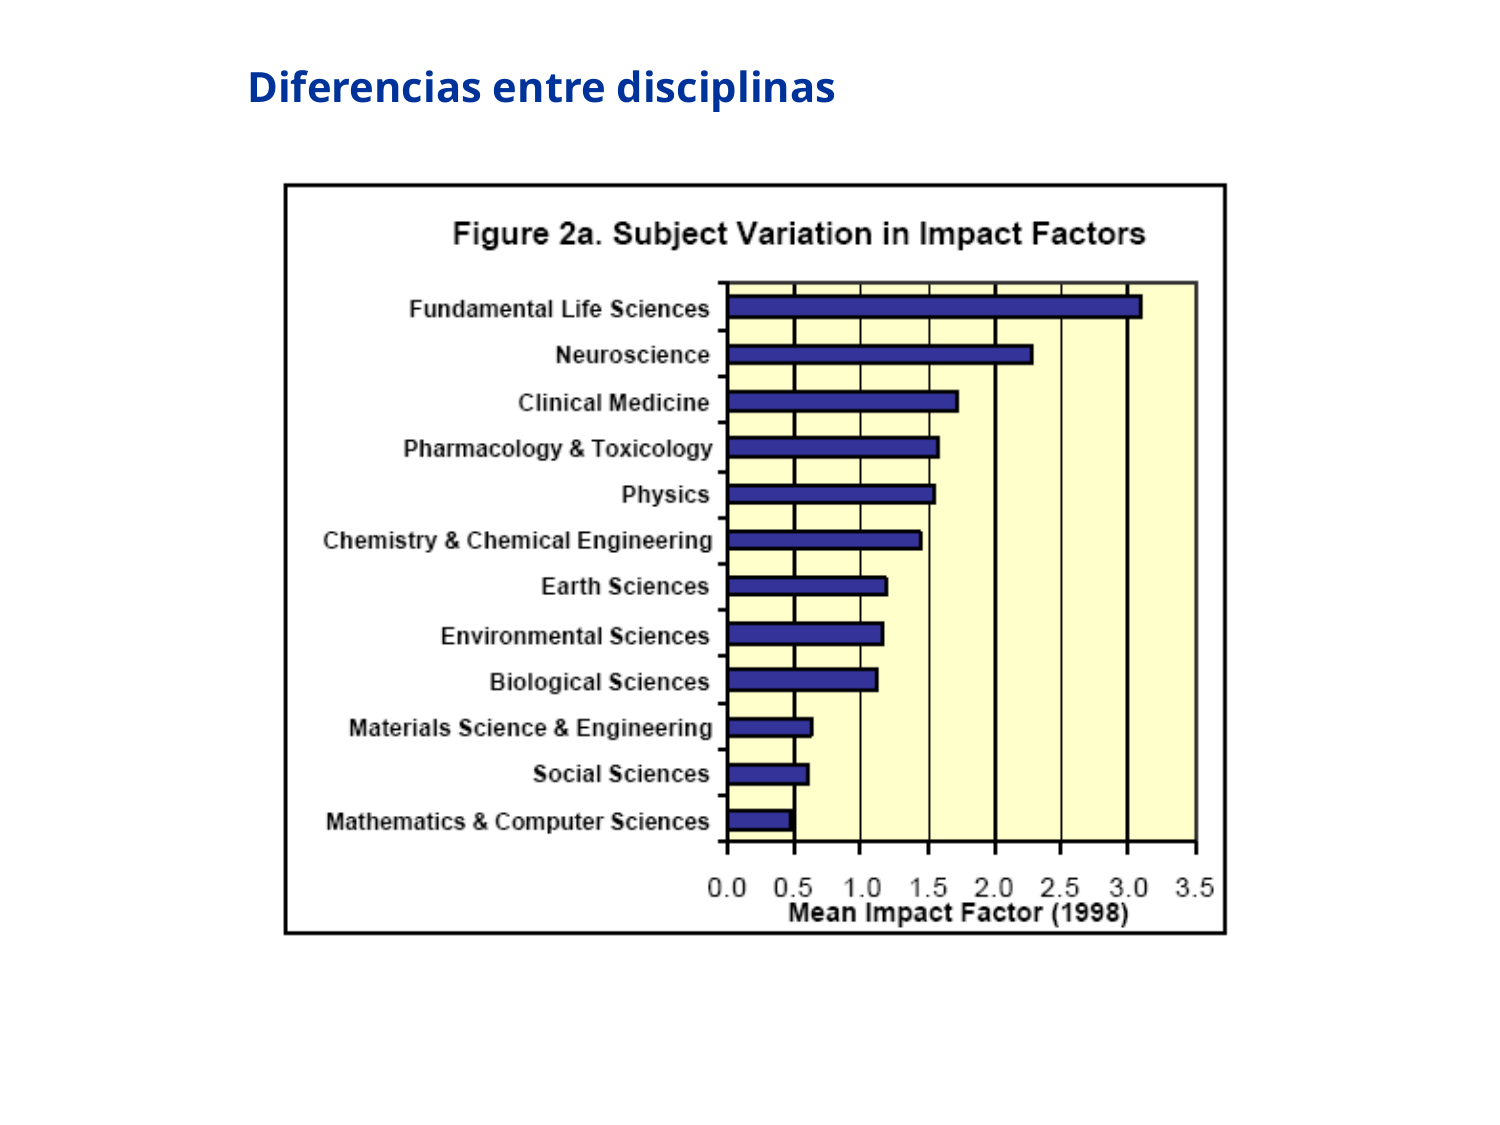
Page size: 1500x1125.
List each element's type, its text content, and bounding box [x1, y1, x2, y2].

picture [265, 178, 1235, 947]
text_box Diferencias entre disciplinas [232, 53, 852, 119]
